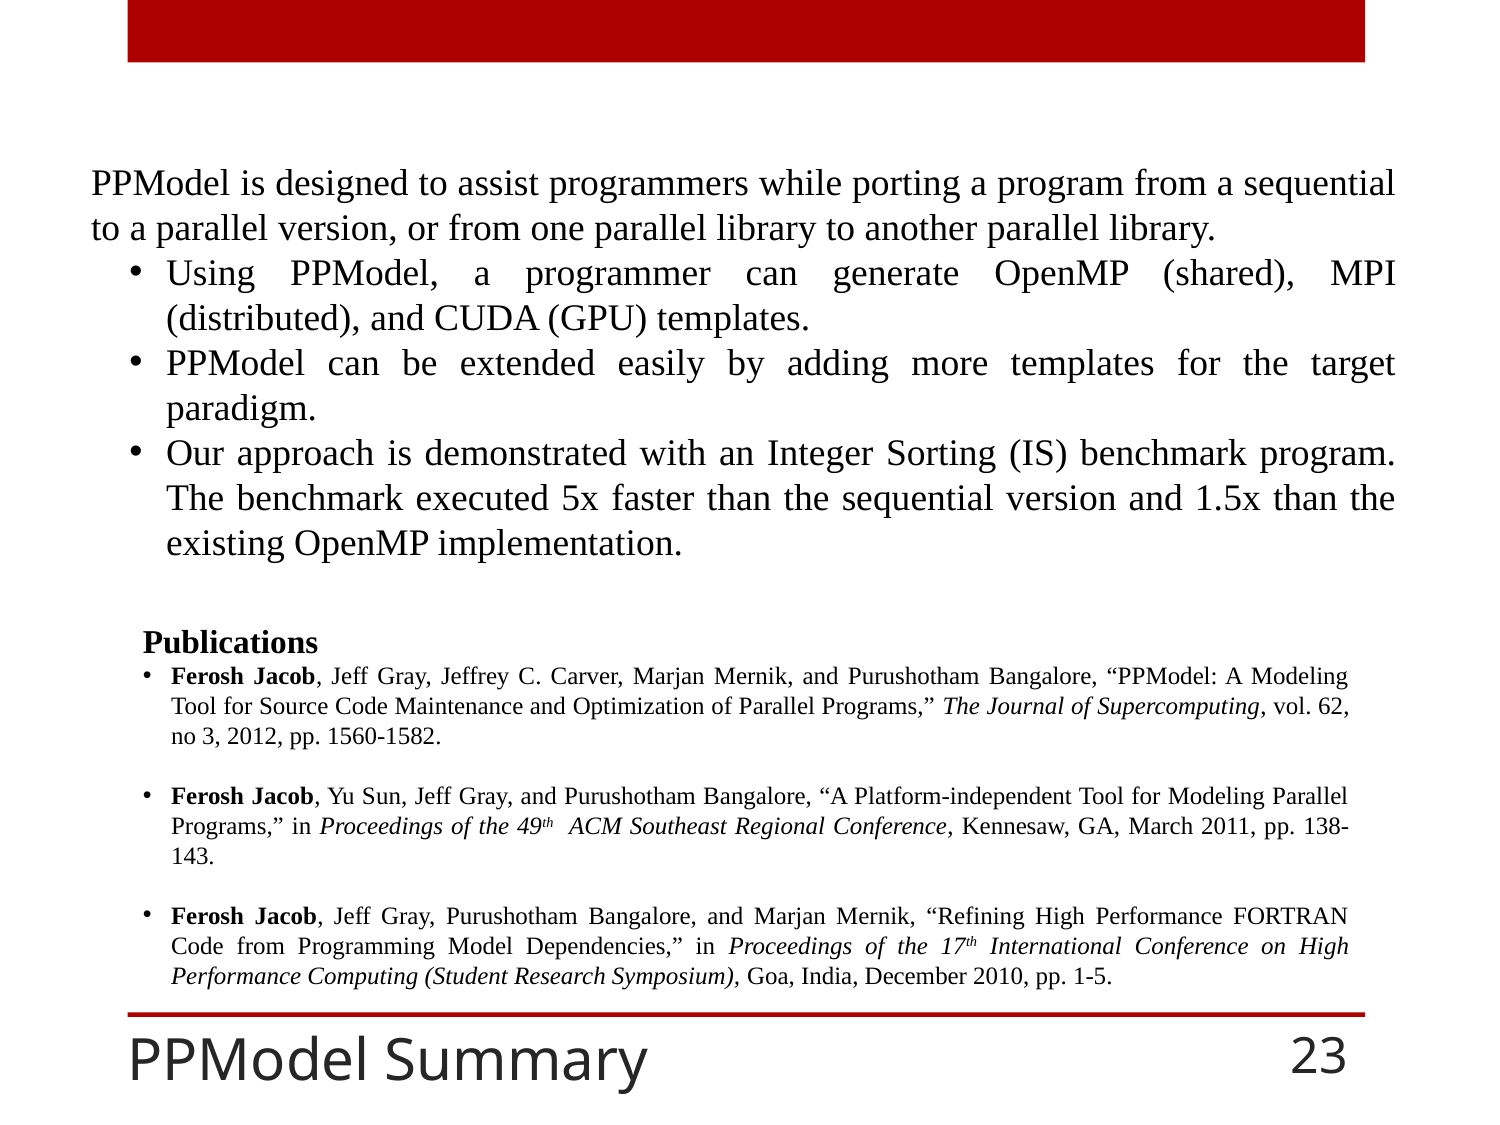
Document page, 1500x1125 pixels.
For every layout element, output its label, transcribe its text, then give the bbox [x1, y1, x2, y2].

text_box Publications Ferosh Jacob, Jeff Gray, Jeffrey C. Carver, Marjan Mernik, and Purushotham Bangalore, “PPModel: A Modeling Tool for Source Code Maintenance and Optimization of Parallel Programs,” The Journal of Supercomputing, vol. 62, no 3, 2012, pp. 1560-1582. Ferosh Jacob, Yu Sun, Jeff Gray, and Purushotham Bangalore, “A Platform-independent Tool for Modeling Parallel Programs,” in Proceedings of the 49th ACM Southeast Regional Conference, Kennesaw, GA, March 2011, pp. 138-143. Ferosh Jacob, Jeff Gray, Purushotham Bangalore, and Marjan Mernik, “Refining High Performance FORTRAN Code from Programming Model Dependencies,” in Proceedings of the 17th International Conference on High Performance Computing (Student Research Symposium), Goa, India, December 2010, pp. 1-5. [128, 612, 1365, 997]
text_box PPModel is designed to assist programmers while porting a program from a sequential to a parallel version, or from one parallel library to another parallel library. Using PPModel, a programmer can generate OpenMP (shared), MPI (distributed), and CUDA (GPU) templates. PPModel can be extended easily by adding more templates for the target paradigm. Our approach is demonstrated with an Integer Sorting (IS) benchmark program. The benchmark executed 5x faster than the sequential version and 1.5x than the existing OpenMP implementation. [76, 150, 1413, 571]
slide_number 23 [1237, 1027, 1363, 1088]
title PPModel Summary [112, 1012, 1225, 1100]
